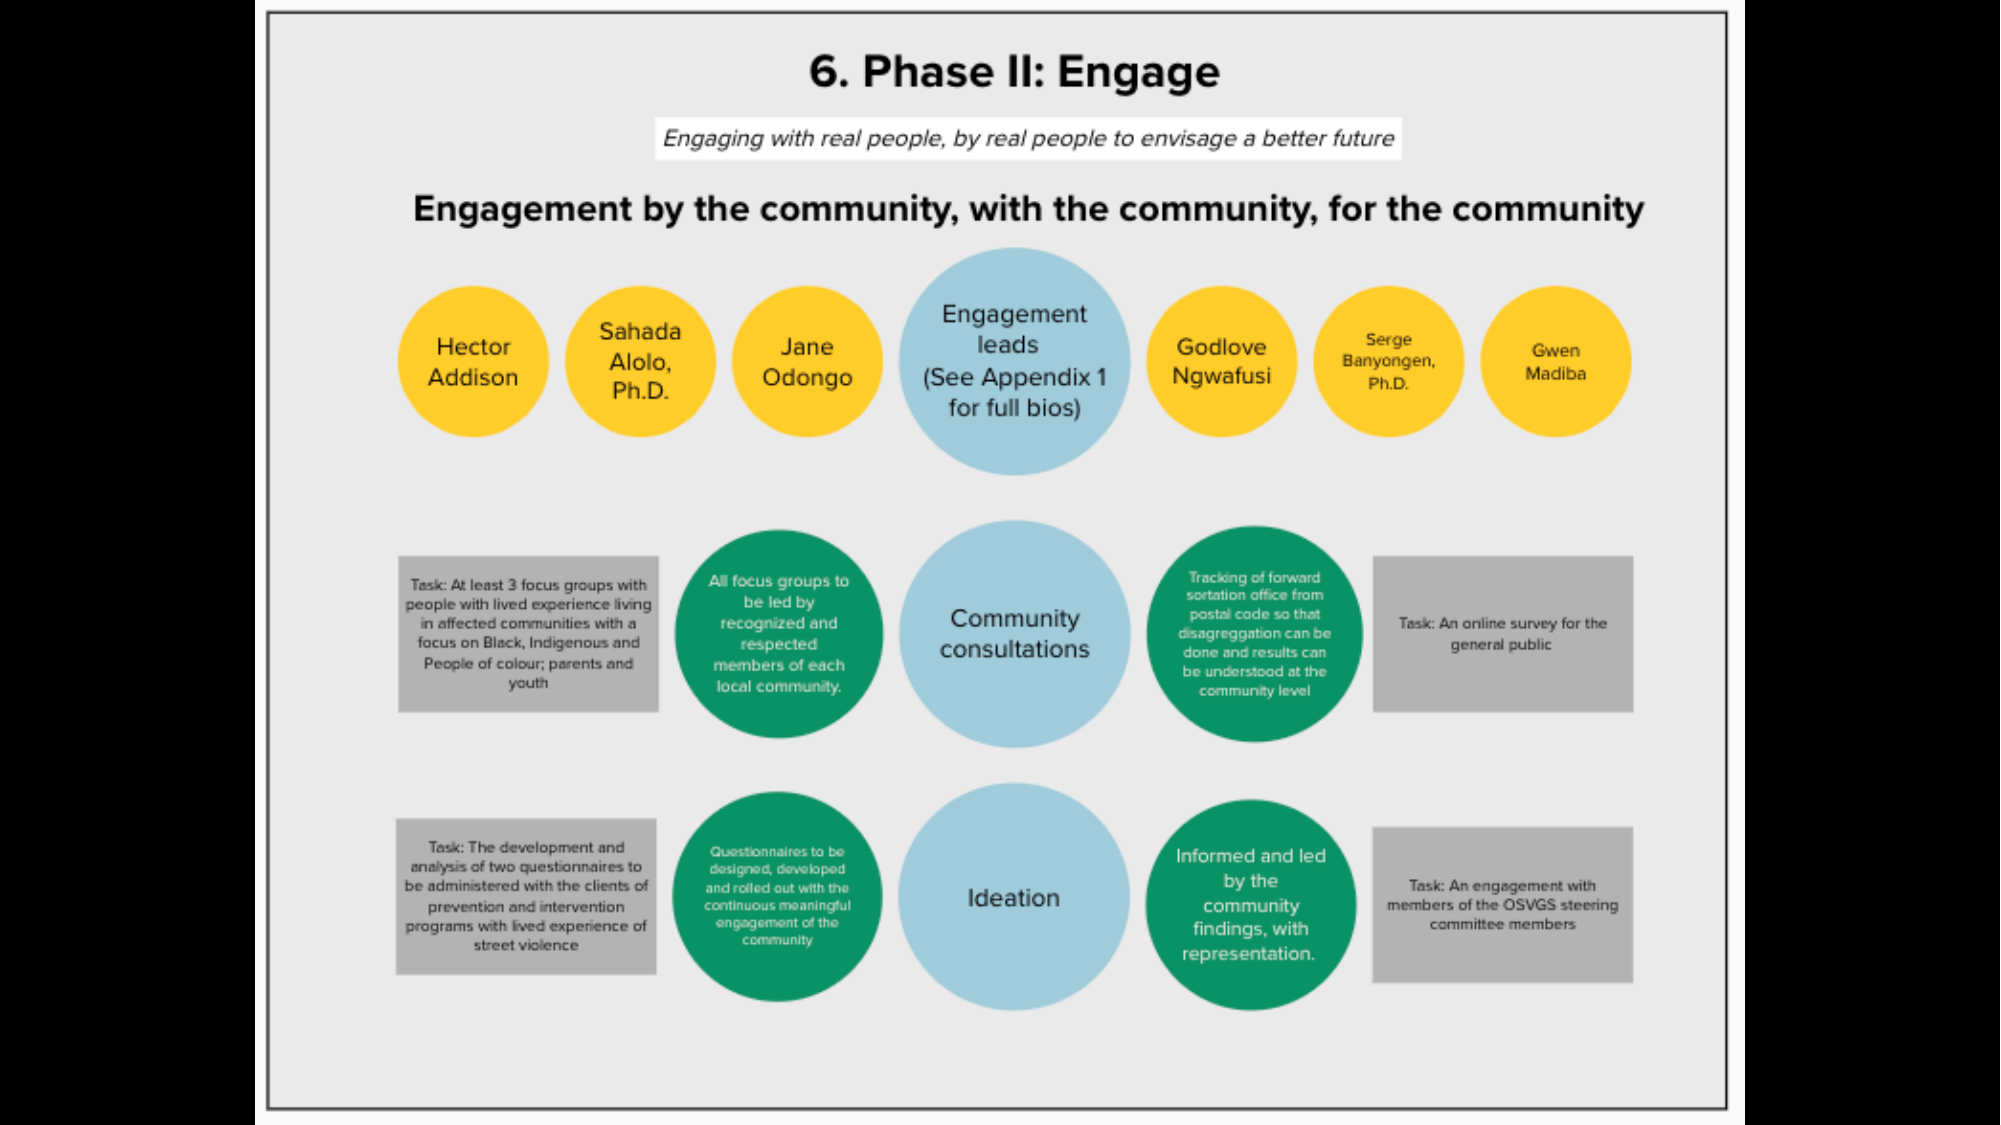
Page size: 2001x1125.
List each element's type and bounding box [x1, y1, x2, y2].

picture [255, 0, 1745, 1125]
